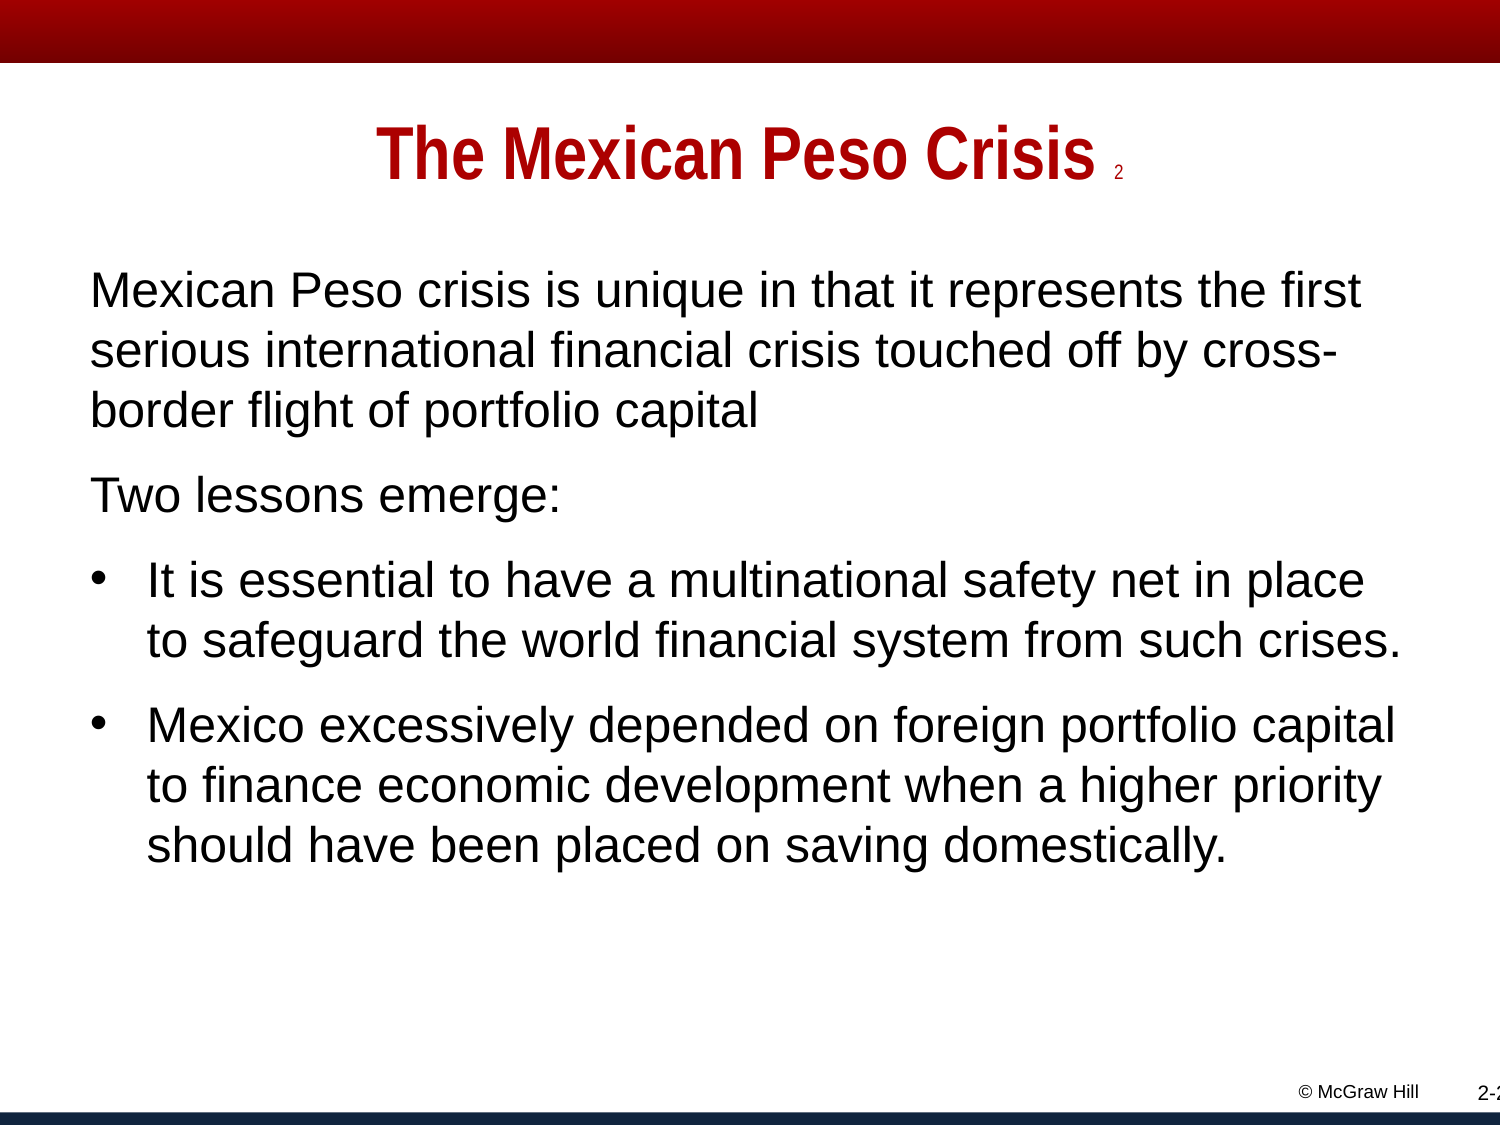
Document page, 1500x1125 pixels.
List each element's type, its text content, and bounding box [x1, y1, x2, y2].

list Mexican Peso crisis is unique in that it represents the first serious international financial crisis touched off by cross-border flight of portfolio capital Two lessons emerge: It is essential to have a multinational safety net in place to safeguard the world financial system from such crises. Mexico excessively depended on foreign portfolio capital to finance economic development when a higher priority should have been placed on saving domestically. [75, 249, 1425, 1045]
title The Mexican Peso Crisis 2 [75, 75, 1425, 225]
